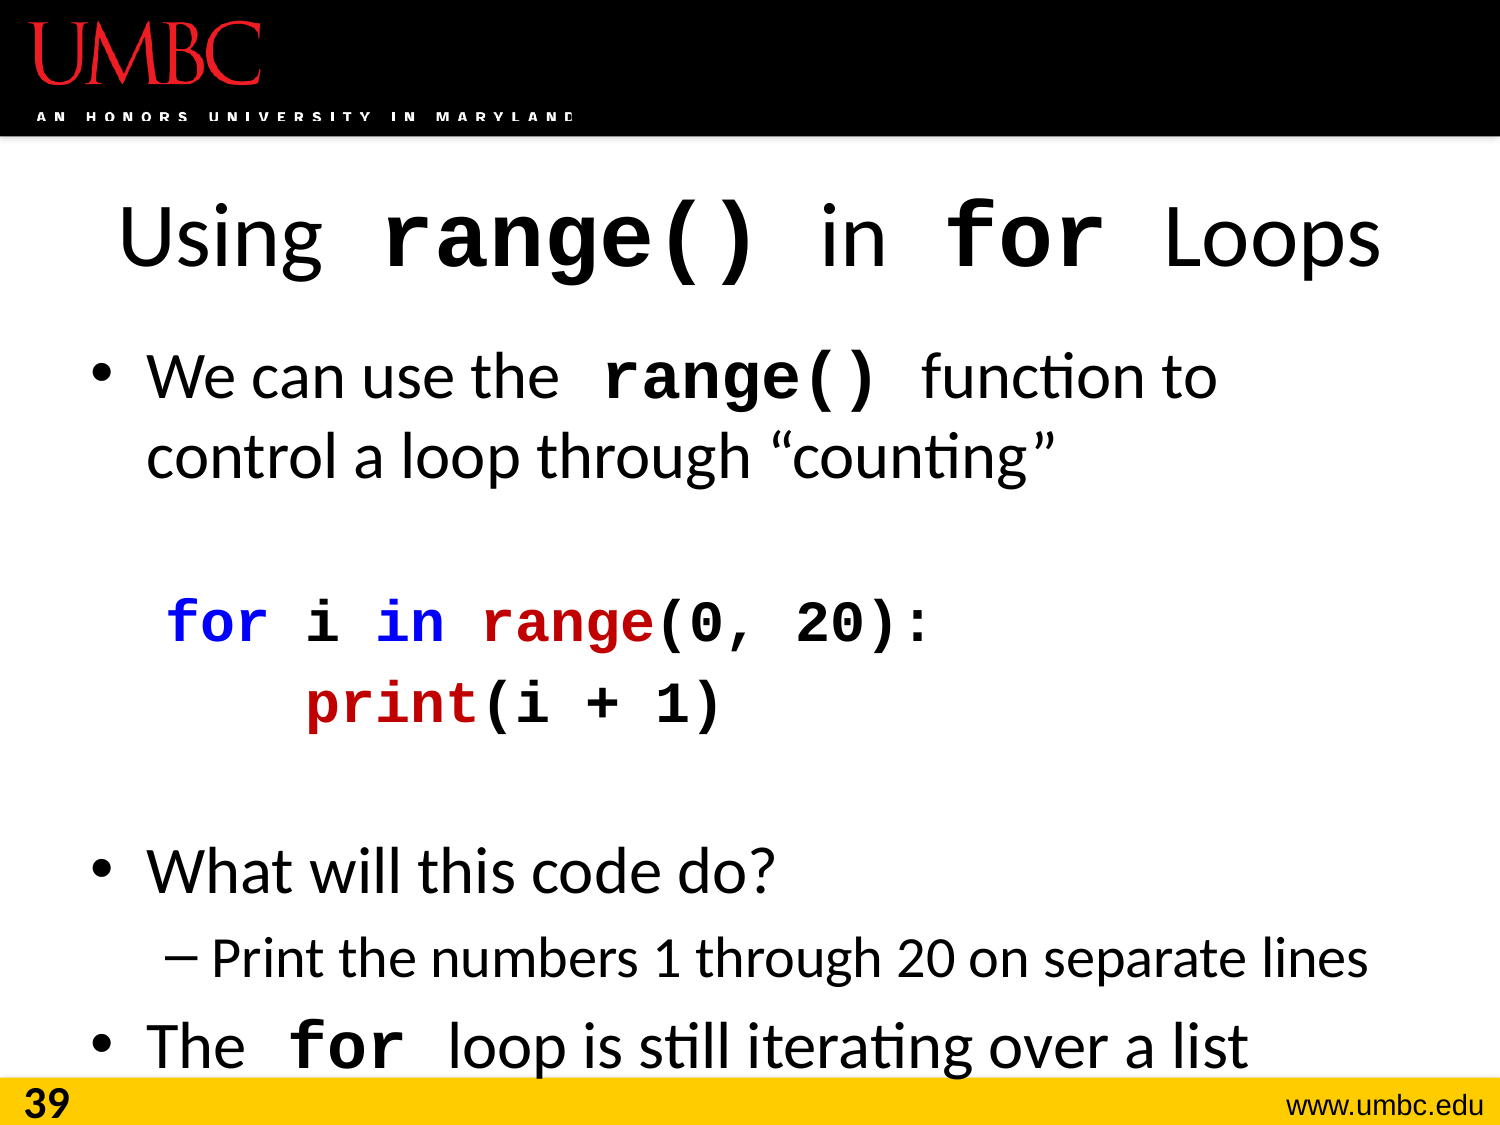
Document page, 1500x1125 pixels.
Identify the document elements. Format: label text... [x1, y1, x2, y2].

slide_number 39 [0, 1065, 94, 1125]
list We can use the range() function to control a loop through “counting” for i in range(0, 20): print(i + 1) What will this code do? Print the numbers 1 through 20 on separate lines The for loop is still iterating over a list [75, 324, 1425, 1066]
title Using range() in for Loops [75, 136, 1425, 324]
